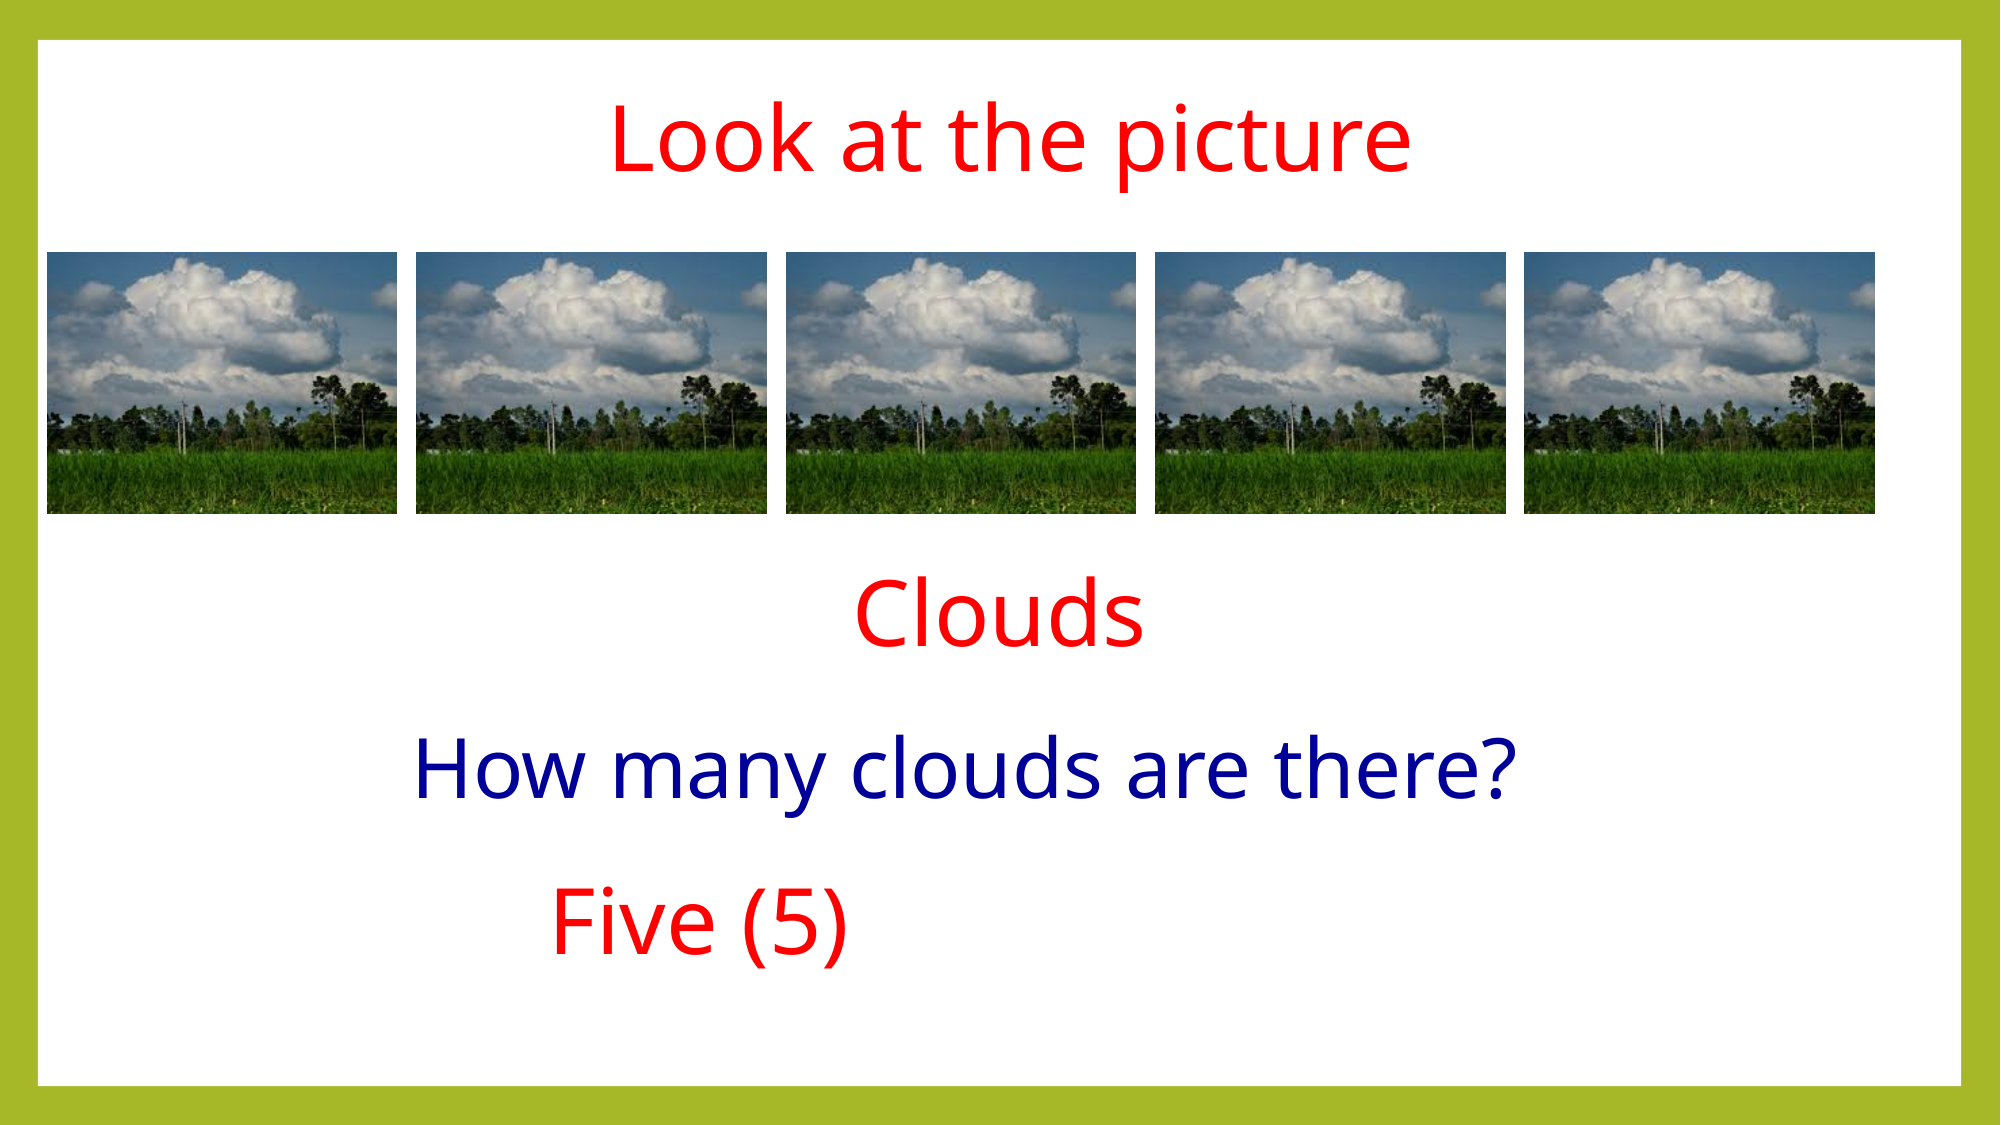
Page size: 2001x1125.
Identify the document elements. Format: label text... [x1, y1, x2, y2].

picture [46, 251, 398, 515]
text_box Clouds [798, 547, 1201, 673]
picture [1155, 251, 1506, 515]
picture [1524, 251, 1875, 515]
picture [416, 251, 767, 515]
picture [785, 251, 1136, 515]
text_box Five (5) [533, 855, 1156, 981]
text_box How many clouds are there? [396, 707, 1747, 823]
text_box Look at the picture [494, 72, 1528, 197]
